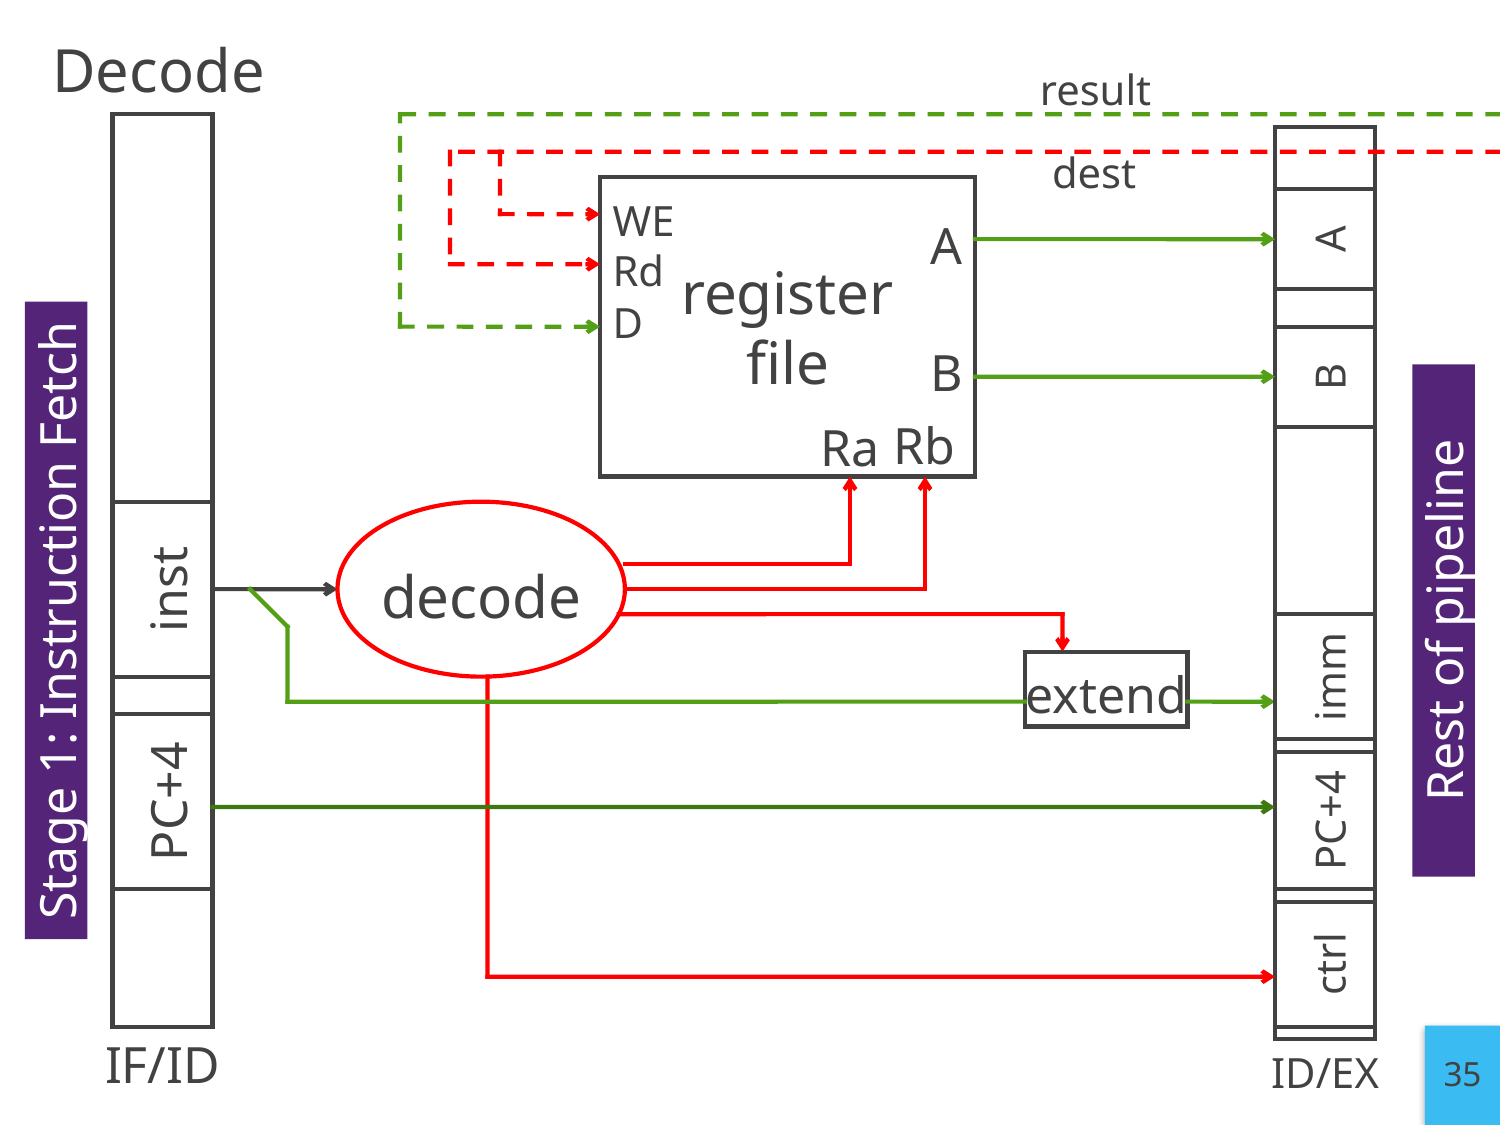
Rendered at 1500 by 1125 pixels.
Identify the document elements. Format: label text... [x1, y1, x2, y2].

text_box [487, 969, 1276, 984]
text_box [1055, 614, 1070, 651]
text_box PC+4 [1275, 751, 1375, 890]
text_box ctrl [1275, 901, 1375, 1027]
text_box result [1024, 113, 1188, 122]
title Decode [37, 24, 1463, 113]
text_box Rest of pipeline [1412, 364, 1475, 877]
text_box [1275, 290, 1375, 326]
text_box Stage 1: Instruction Fetch [24, 301, 88, 940]
text_box A [1275, 189, 1375, 290]
text_box [1275, 427, 1375, 614]
text_box [112, 677, 213, 714]
text_box [917, 476, 933, 590]
text_box Rd [612, 239, 688, 291]
text_box [974, 231, 1276, 247]
text_box [1275, 1027, 1375, 1039]
text_box dest [1037, 139, 1200, 204]
text_box B [1275, 326, 1375, 427]
text_box D [612, 291, 688, 352]
text_box IF/ID [87, 1026, 238, 1102]
text_box [212, 799, 1276, 815]
text_box [842, 477, 858, 565]
text_box extend [1024, 651, 1188, 727]
text_box [1275, 126, 1375, 189]
text_box inst [112, 501, 213, 677]
text_box [1275, 890, 1375, 901]
text_box PC+4 [112, 714, 213, 890]
text_box B [887, 341, 963, 402]
text_box [112, 114, 213, 501]
text_box [112, 890, 213, 1026]
slide_number 35 [1425, 1025, 1500, 1125]
text_box decode [337, 501, 625, 677]
text_box register file [599, 176, 975, 477]
text_box ID/EX [1237, 1039, 1413, 1104]
text_box imm [1275, 614, 1375, 740]
text_box [1187, 694, 1275, 709]
text_box [585, 319, 601, 334]
text_box [1275, 740, 1375, 751]
text_box Ra [812, 416, 888, 477]
text_box [974, 369, 1276, 384]
text_box WE [612, 189, 688, 239]
text_box A [887, 214, 963, 275]
text_box Rb [887, 414, 963, 475]
